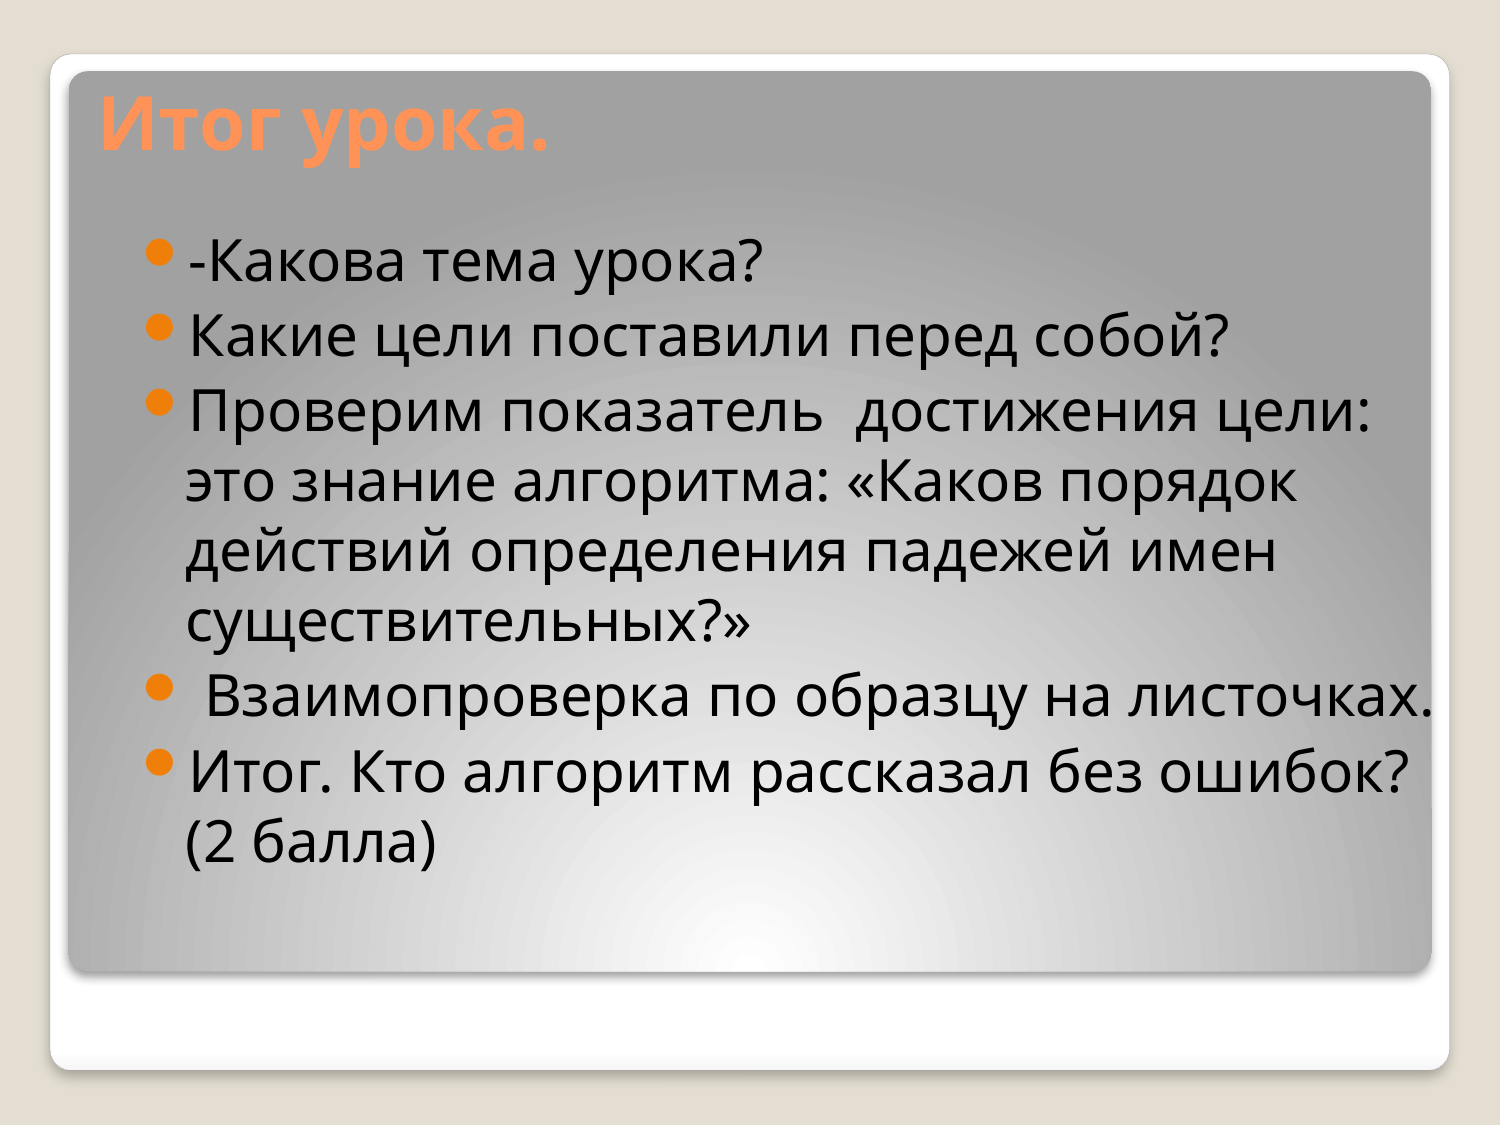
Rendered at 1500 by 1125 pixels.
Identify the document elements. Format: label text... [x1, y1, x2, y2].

title Итог урока. [82, 0, 1425, 173]
list -Какова тема урока? Какие цели поставили перед собой? Проверим показатель достижения цели: это знание алгоритма: «Каков порядок действий определения падежей имен существительных?» Взаимопроверка по образцу на листочках. Итог. Кто алгоритм рассказал без ошибок? (2 балла) [112, 208, 1455, 1049]
